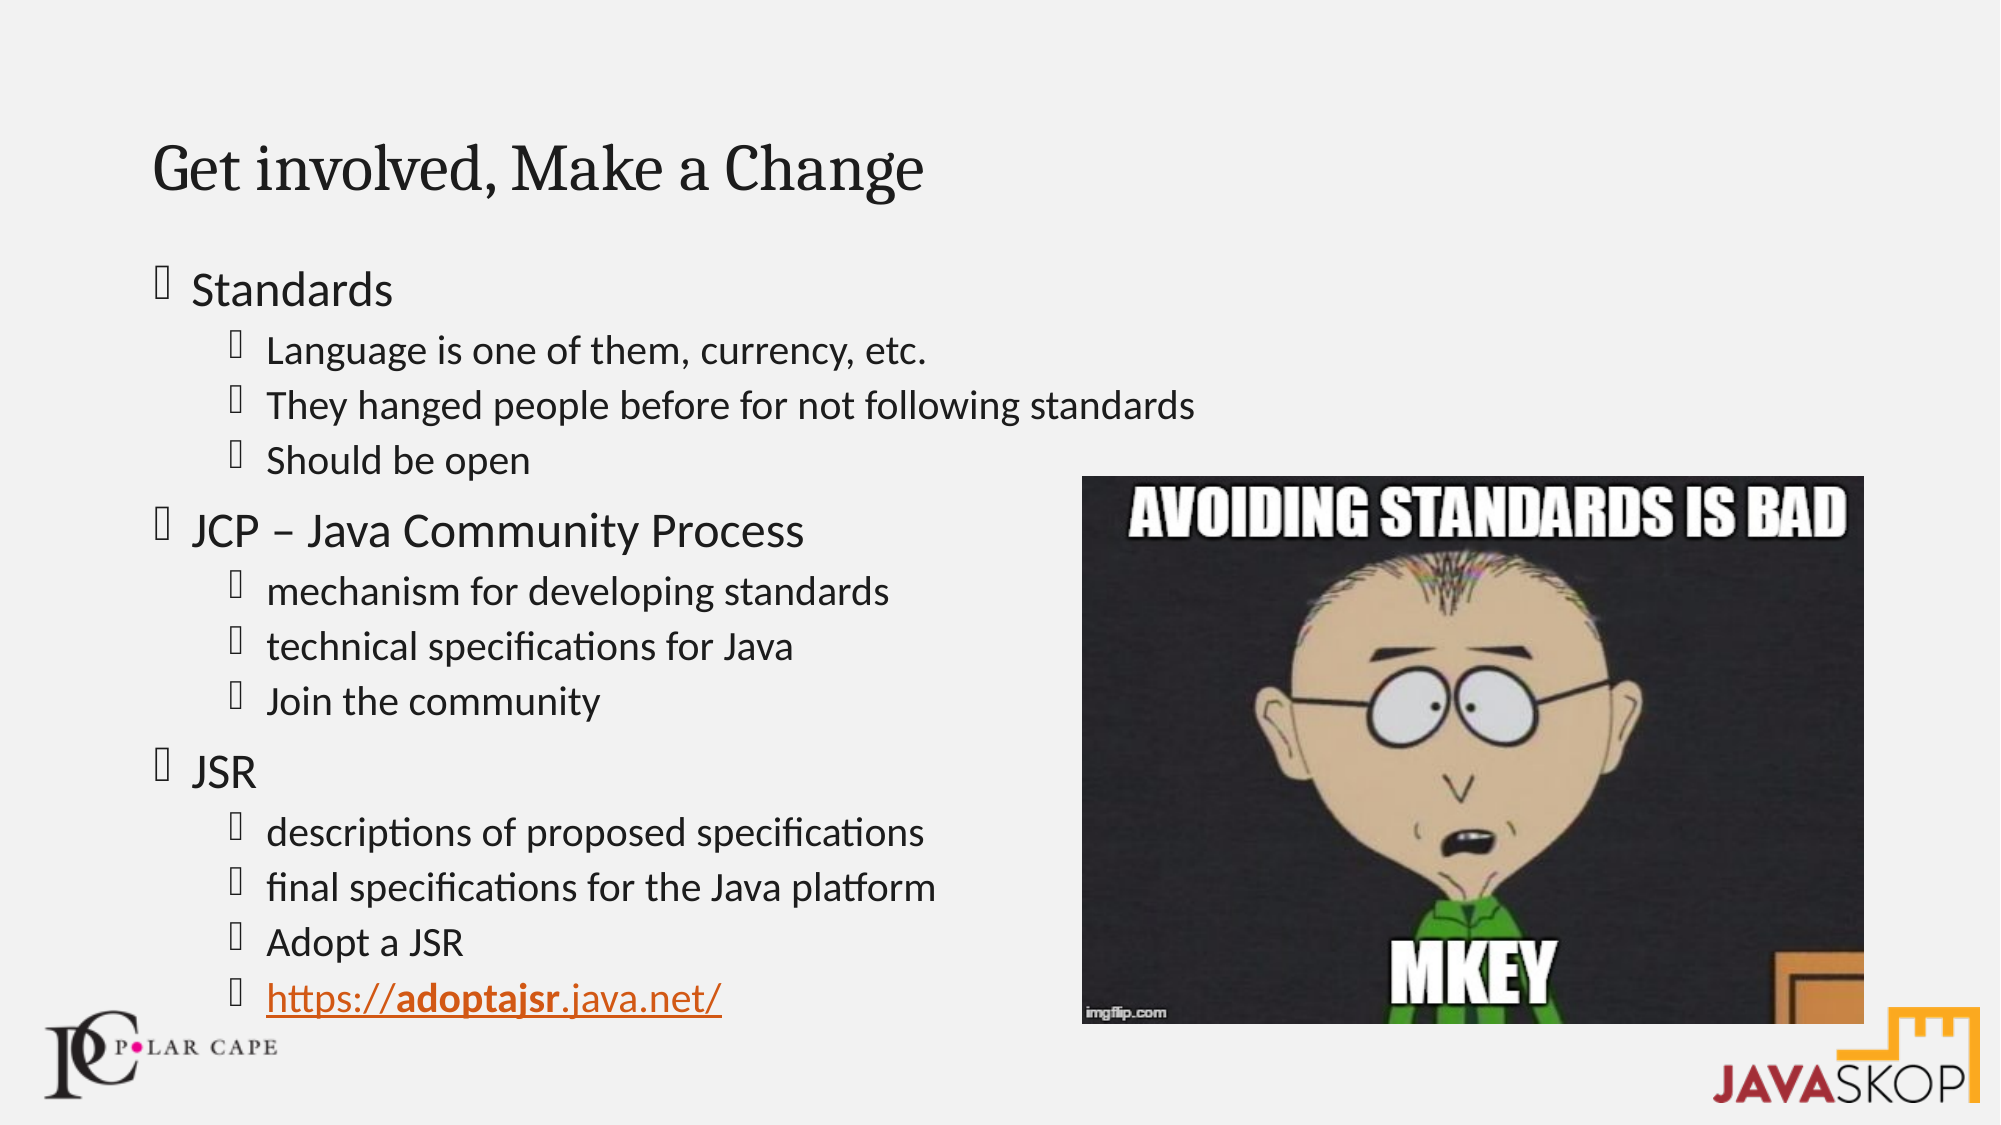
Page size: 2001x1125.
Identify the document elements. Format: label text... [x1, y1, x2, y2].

title Get involved, Make a Change [138, 60, 1864, 256]
picture [41, 1007, 281, 1103]
list Standards Language is one of them, currency, etc. They hanged people before for not following standards Should be open JCP – Java Community Process mechanism for developing standards technical specifications for Java Join the community JSR descriptions of proposed specifications final specifications for the Java platform Adopt a JSR https://adoptajsr.java.net/ [138, 256, 1864, 1079]
picture [1082, 476, 1980, 1103]
